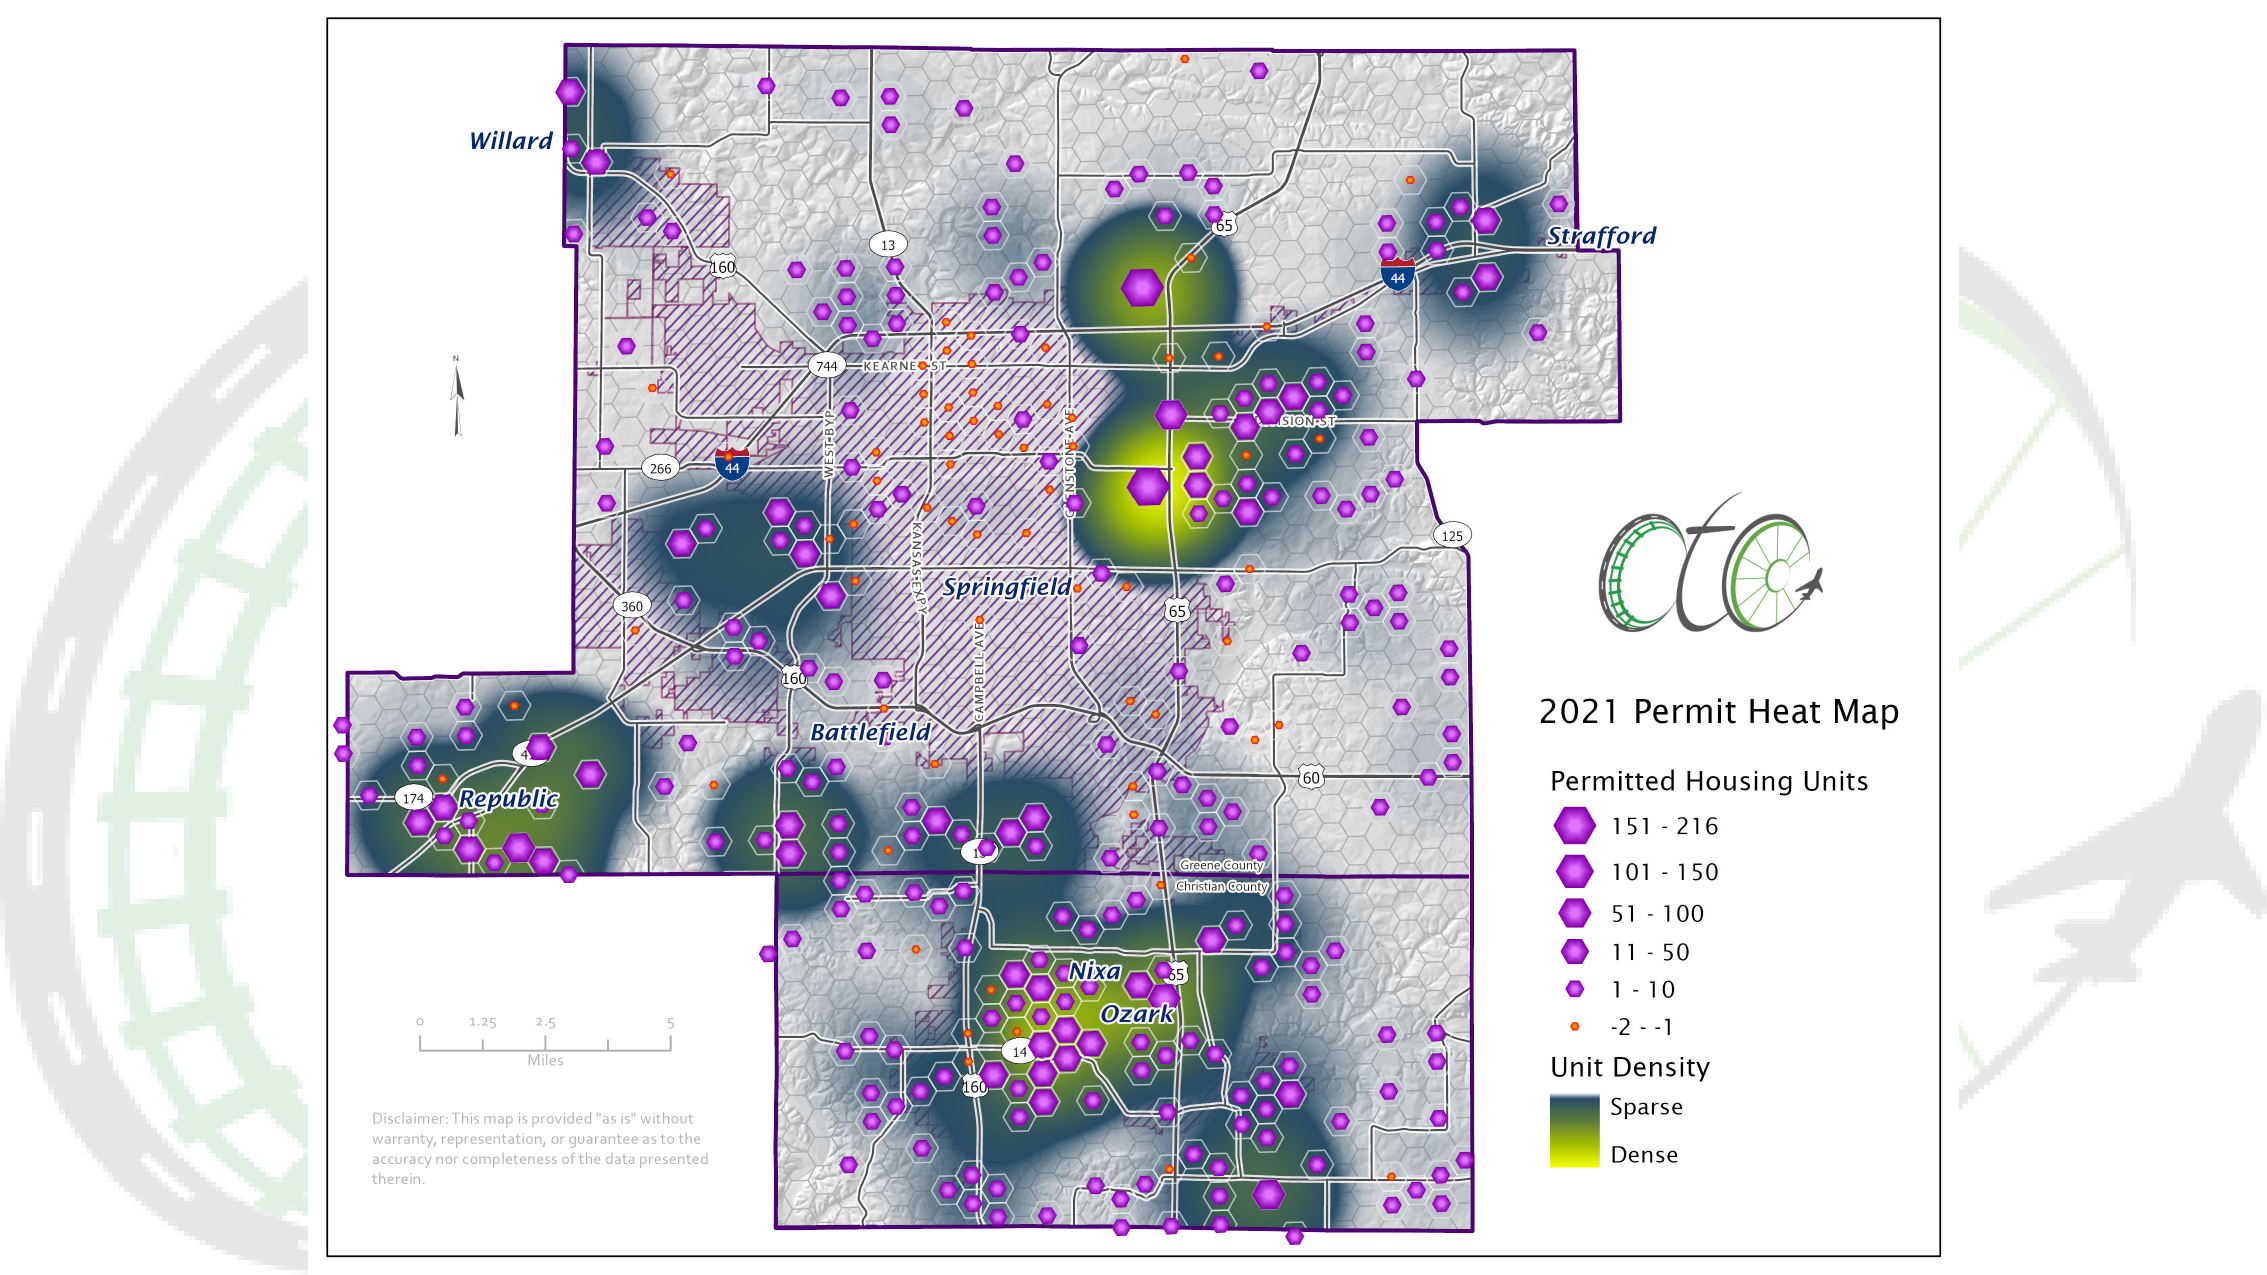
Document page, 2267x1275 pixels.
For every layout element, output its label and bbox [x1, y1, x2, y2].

picture [308, 0, 1959, 1275]
